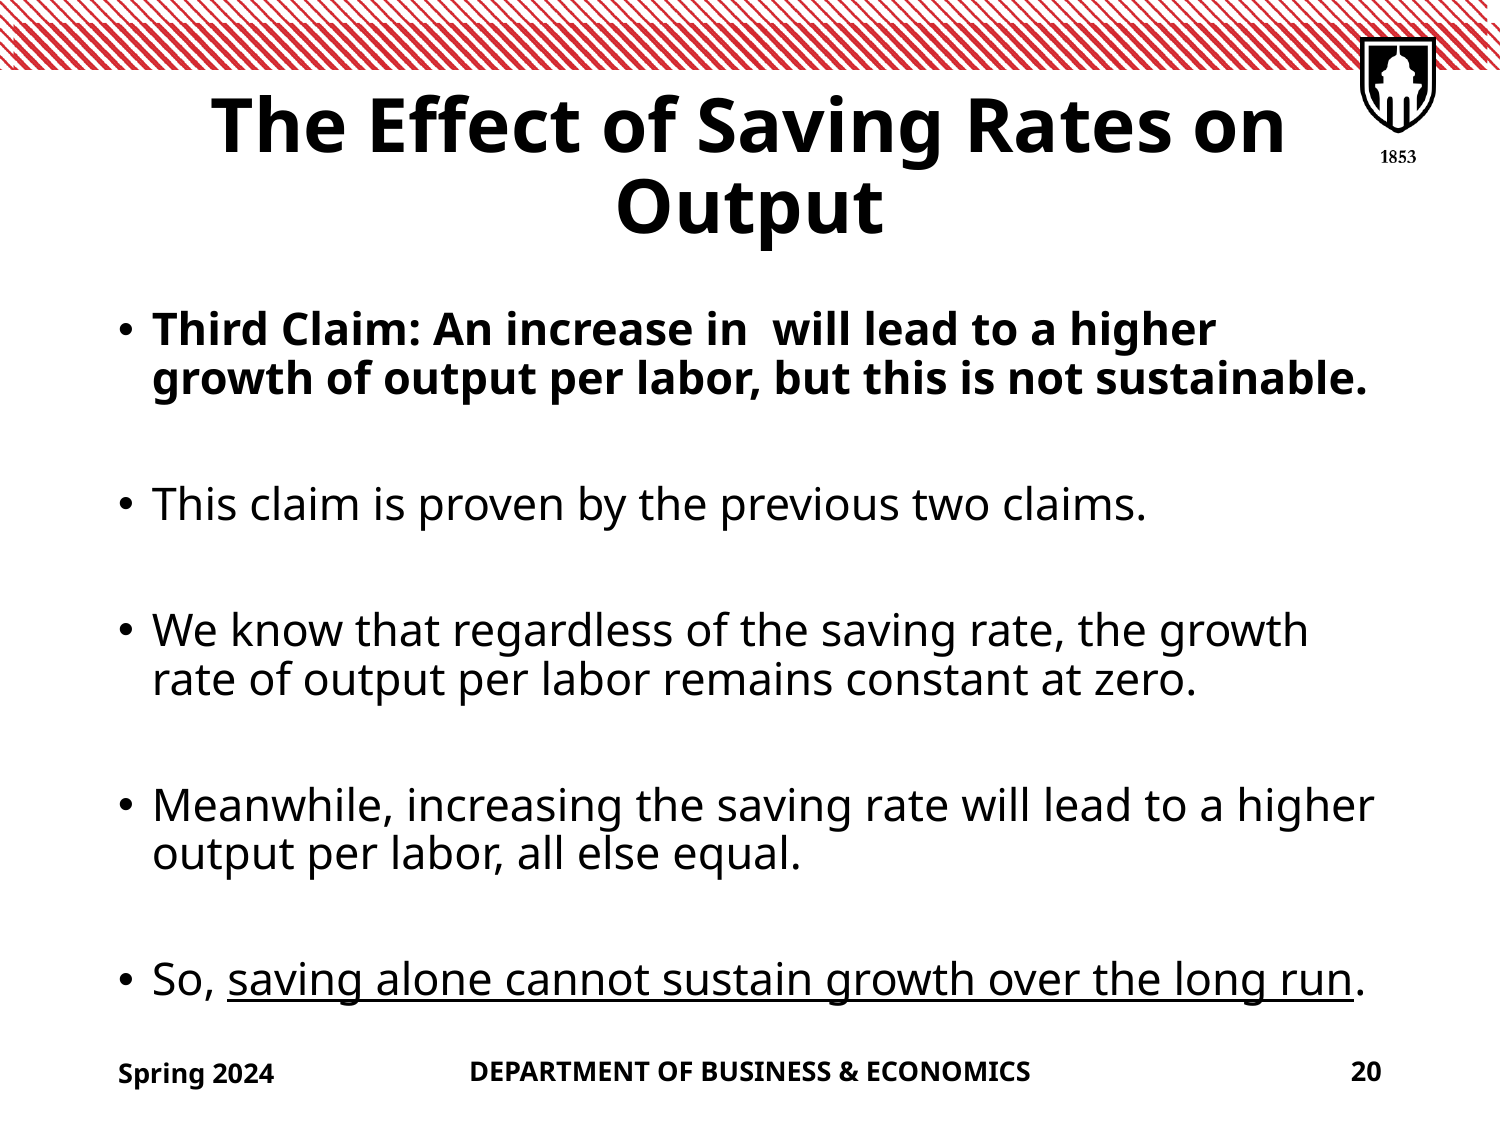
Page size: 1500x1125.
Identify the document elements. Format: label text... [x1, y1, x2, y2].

picture [0, 0, 1500, 163]
slide_number Spring 2024 [103, 1042, 277, 1103]
title The Effect of Saving Rates on Output [103, 59, 1397, 278]
slide_number 20 [1059, 1042, 1397, 1103]
footer DEPARTMENT OF BUSINESS & ECONOMICS [277, 1042, 1059, 1103]
